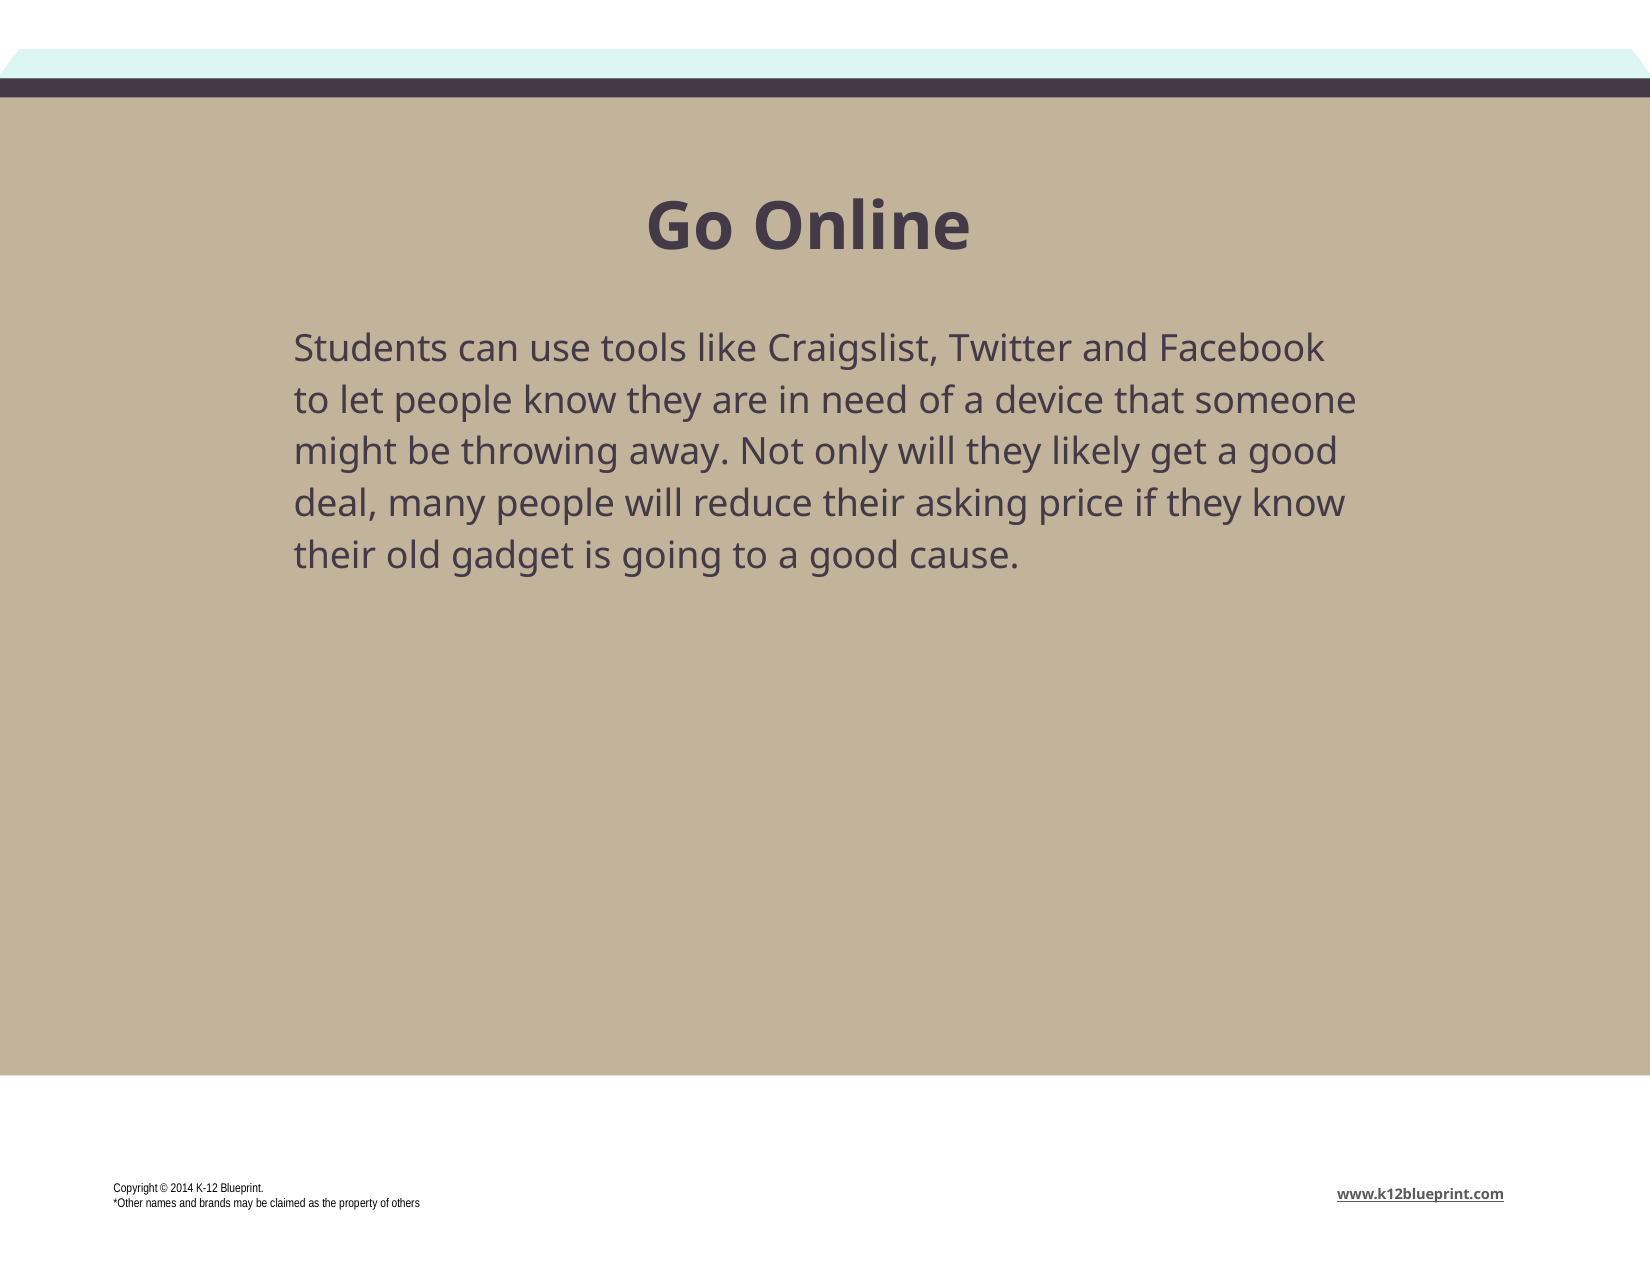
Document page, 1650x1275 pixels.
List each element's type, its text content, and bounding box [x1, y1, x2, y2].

list Students can use tools like Craigslist, Twitter and Facebook to let people know they are in need of a device that someone might be throwing away. Not only will they likely get a good deal, many people will reduce their asking price if they know their old gadget is going to a good cause. [291, 317, 1359, 1042]
footer Copyright © 2014 K-12 Blueprint. *Other names and brands may be claimed as the property of others [111, 1180, 463, 1275]
text_box [0, 97, 1650, 1076]
slide_number www.k12blueprint.com [1335, 1184, 1532, 1275]
picture [0, 49, 1650, 97]
title Go Online [298, 183, 1352, 397]
